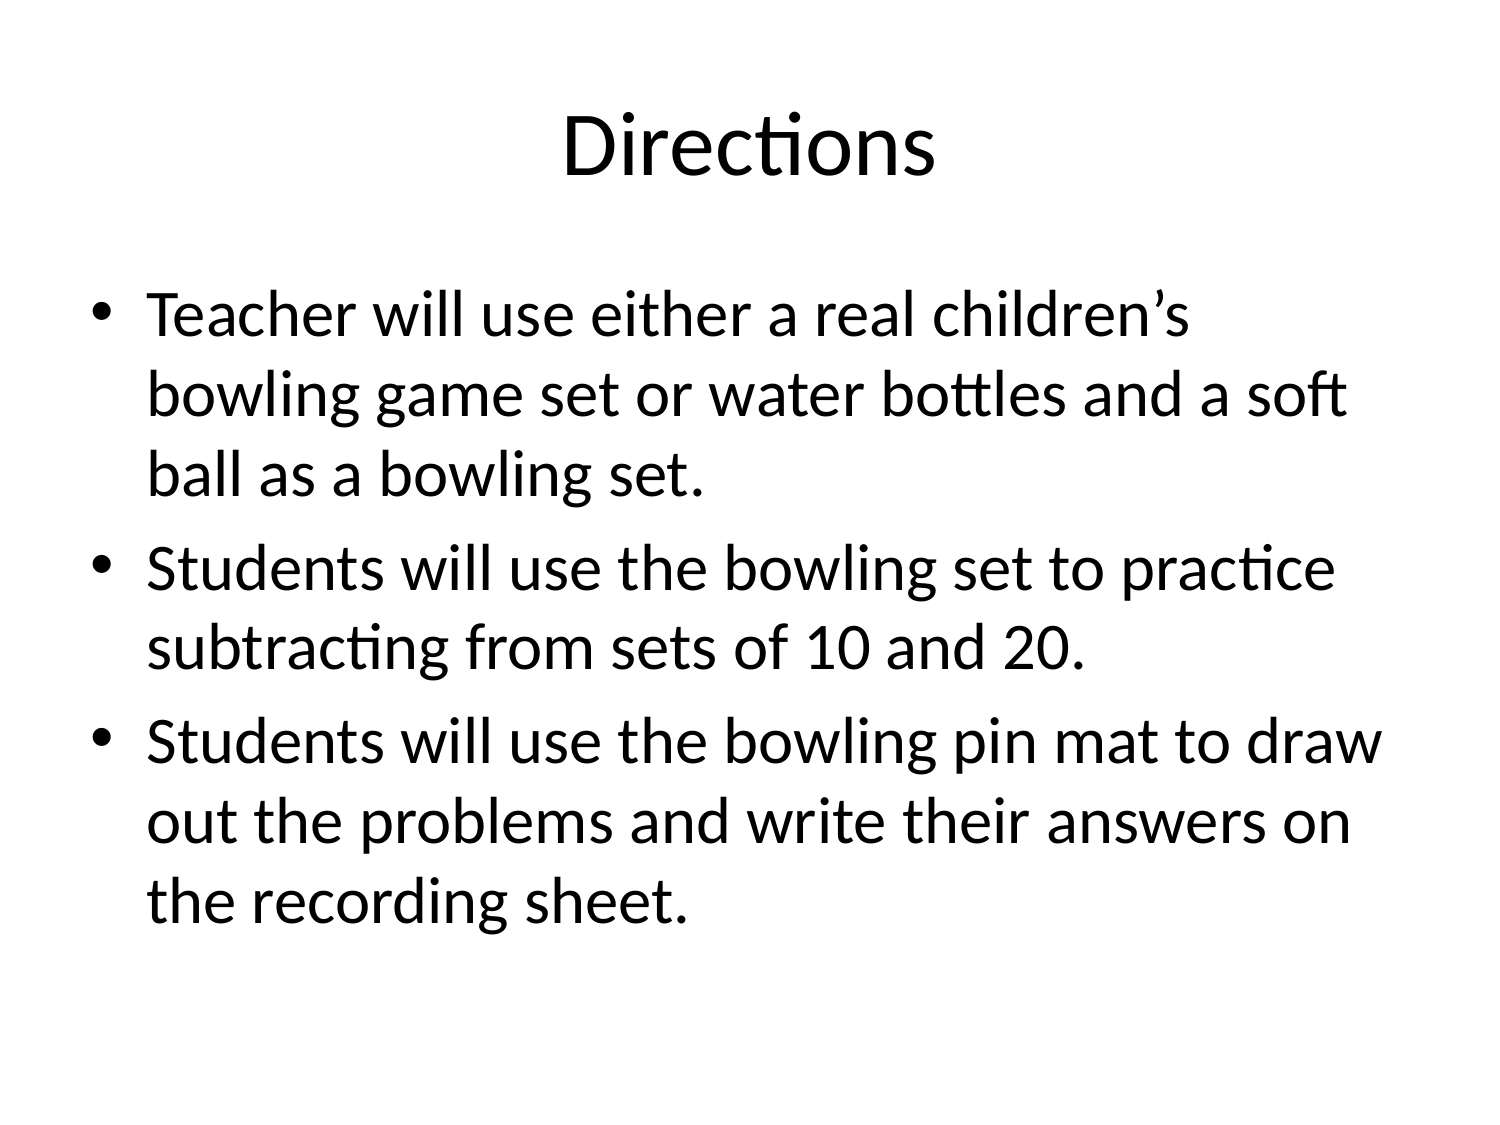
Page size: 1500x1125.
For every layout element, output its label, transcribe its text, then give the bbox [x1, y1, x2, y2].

title Directions [75, 45, 1425, 233]
list Teacher will use either a real children’s bowling game set or water bottles and a soft ball as a bowling set. Students will use the bowling set to practice subtracting from sets of 10 and 20. Students will use the bowling pin mat to draw out the problems and write their answers on the recording sheet. [75, 262, 1425, 1005]
